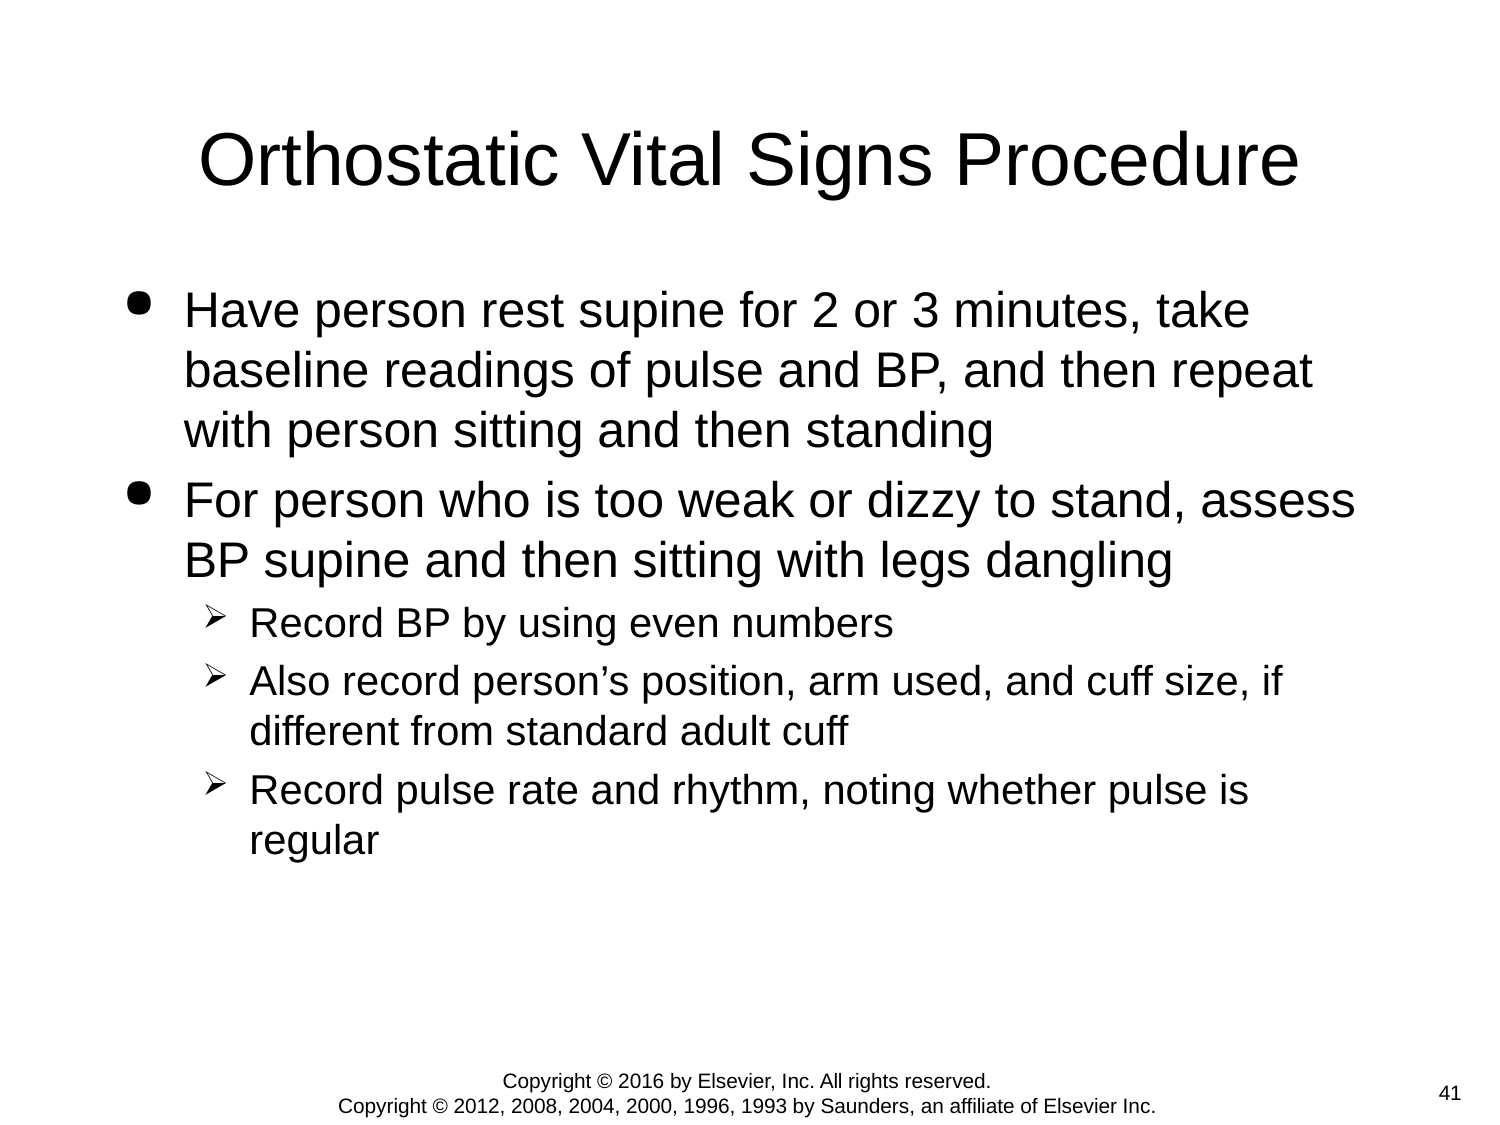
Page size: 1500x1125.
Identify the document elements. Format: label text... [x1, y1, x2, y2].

list Have person rest supine for 2 or 3 minutes, take baseline readings of pulse and BP, and then repeat with person sitting and then standing For person who is too weak or dizzy to stand, assess BP supine and then sitting with legs dangling Record BP by using even numbers Also record person’s position, arm used, and cuff size, if different from standard adult cuff Record pulse rate and rhythm, noting whether pulse is regular [112, 269, 1388, 1001]
footer Copyright © 2016 by Elsevier, Inc. All rights reserved. Copyright © 2012, 2008, 2004, 2000, 1996, 1993 by Saunders, an affiliate of Elsevier Inc. [162, 1059, 1338, 1123]
title Orthostatic Vital Signs Procedure [112, 55, 1388, 256]
slide_number 41 [1400, 1060, 1495, 1123]
